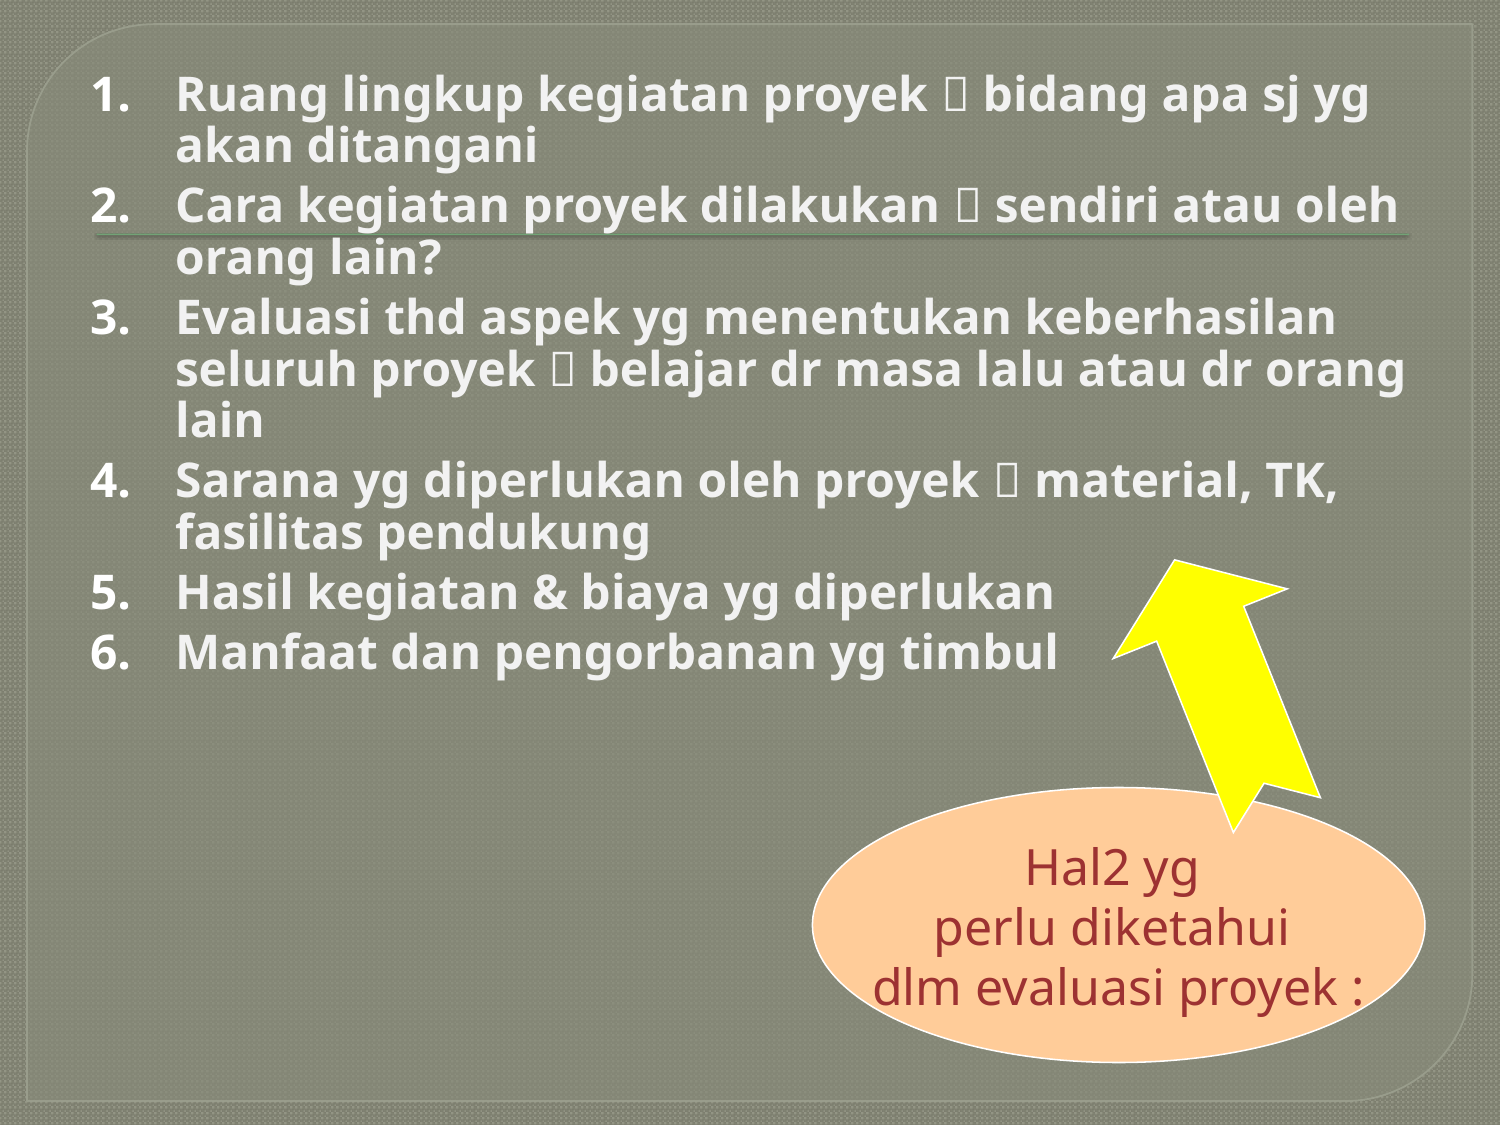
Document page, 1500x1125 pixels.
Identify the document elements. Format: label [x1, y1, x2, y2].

list [37, 62, 1463, 713]
text_box [812, 559, 1425, 1063]
